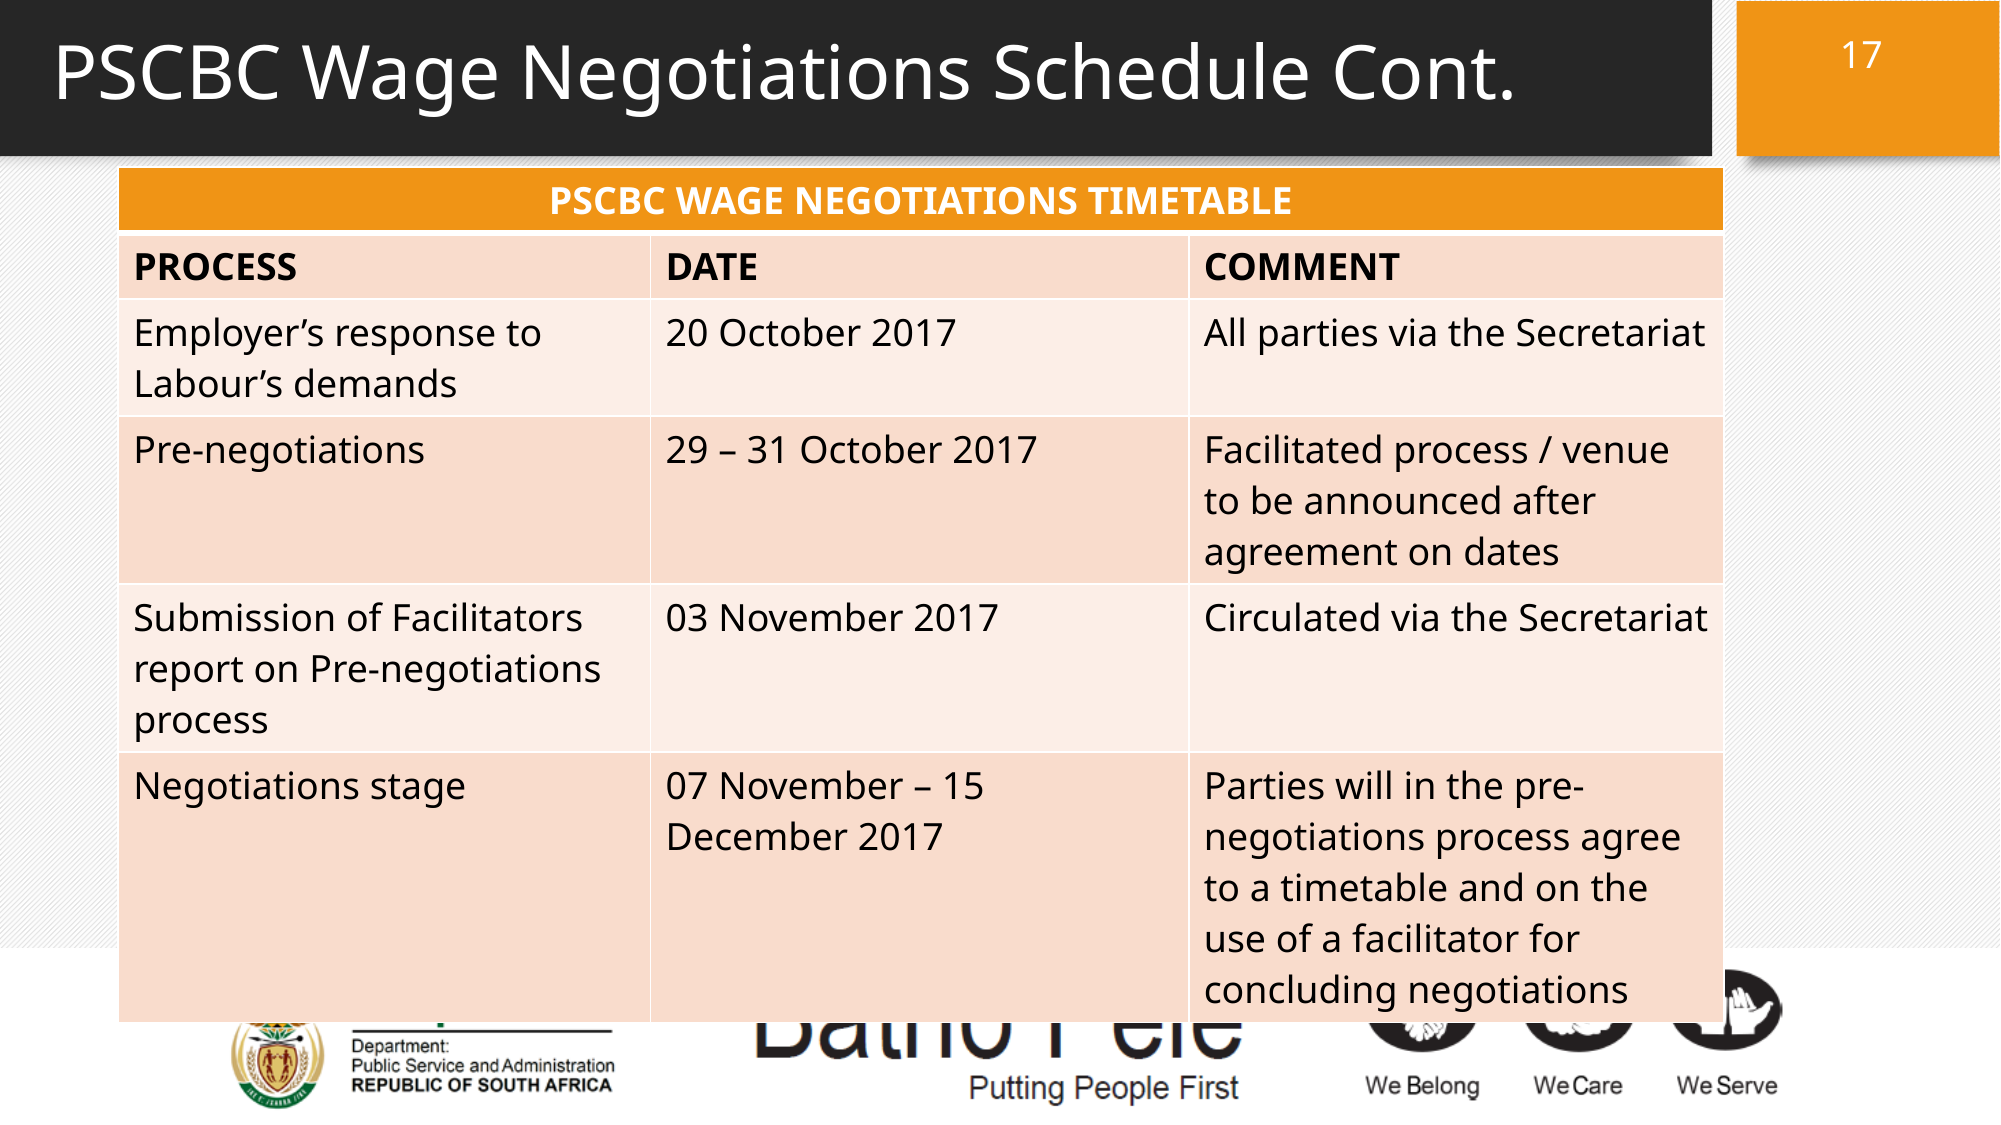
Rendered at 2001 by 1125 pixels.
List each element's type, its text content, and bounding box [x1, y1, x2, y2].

table_cell Pre-negotiations [119, 417, 650, 583]
table_cell DATE [651, 236, 1188, 298]
table_cell Circulated via the Secretariat [1190, 585, 1723, 751]
table_cell 29 – 31 October 2017 [651, 417, 1188, 583]
table_cell PROCESS [119, 236, 650, 298]
picture [174, 949, 1825, 1124]
table_cell All parties via the Secretariat [1190, 300, 1723, 415]
table_cell 03 November 2017 [651, 585, 1188, 751]
title PSCBC Wage Negotiations Schedule Cont. [37, 27, 1692, 138]
table_cell Negotiations stage [119, 753, 650, 1022]
table_cell 07 November – 15 December 2017 [651, 753, 1188, 1022]
table_cell Parties will in the pre-negotiations process agree to a timetable and on the use of a facilitator for concluding negotiations [1190, 753, 1723, 1022]
picture [0, 157, 1713, 206]
table_cell 20 October 2017 [651, 300, 1188, 415]
picture [1736, 157, 2000, 179]
table_cell Facilitated process / venue to be announced after agreement on dates [1190, 417, 1723, 583]
table_header PSCBC WAGE NEGOTIATIONS TIMETABLE [119, 168, 1723, 230]
table_cell COMMENT [1190, 236, 1723, 298]
table_cell Employer’s response to Labour’s demands [119, 300, 650, 415]
table_cell Submission of Facilitators report on Pre-negotiations process [119, 585, 650, 751]
slide_number 17 [1824, 23, 1975, 138]
